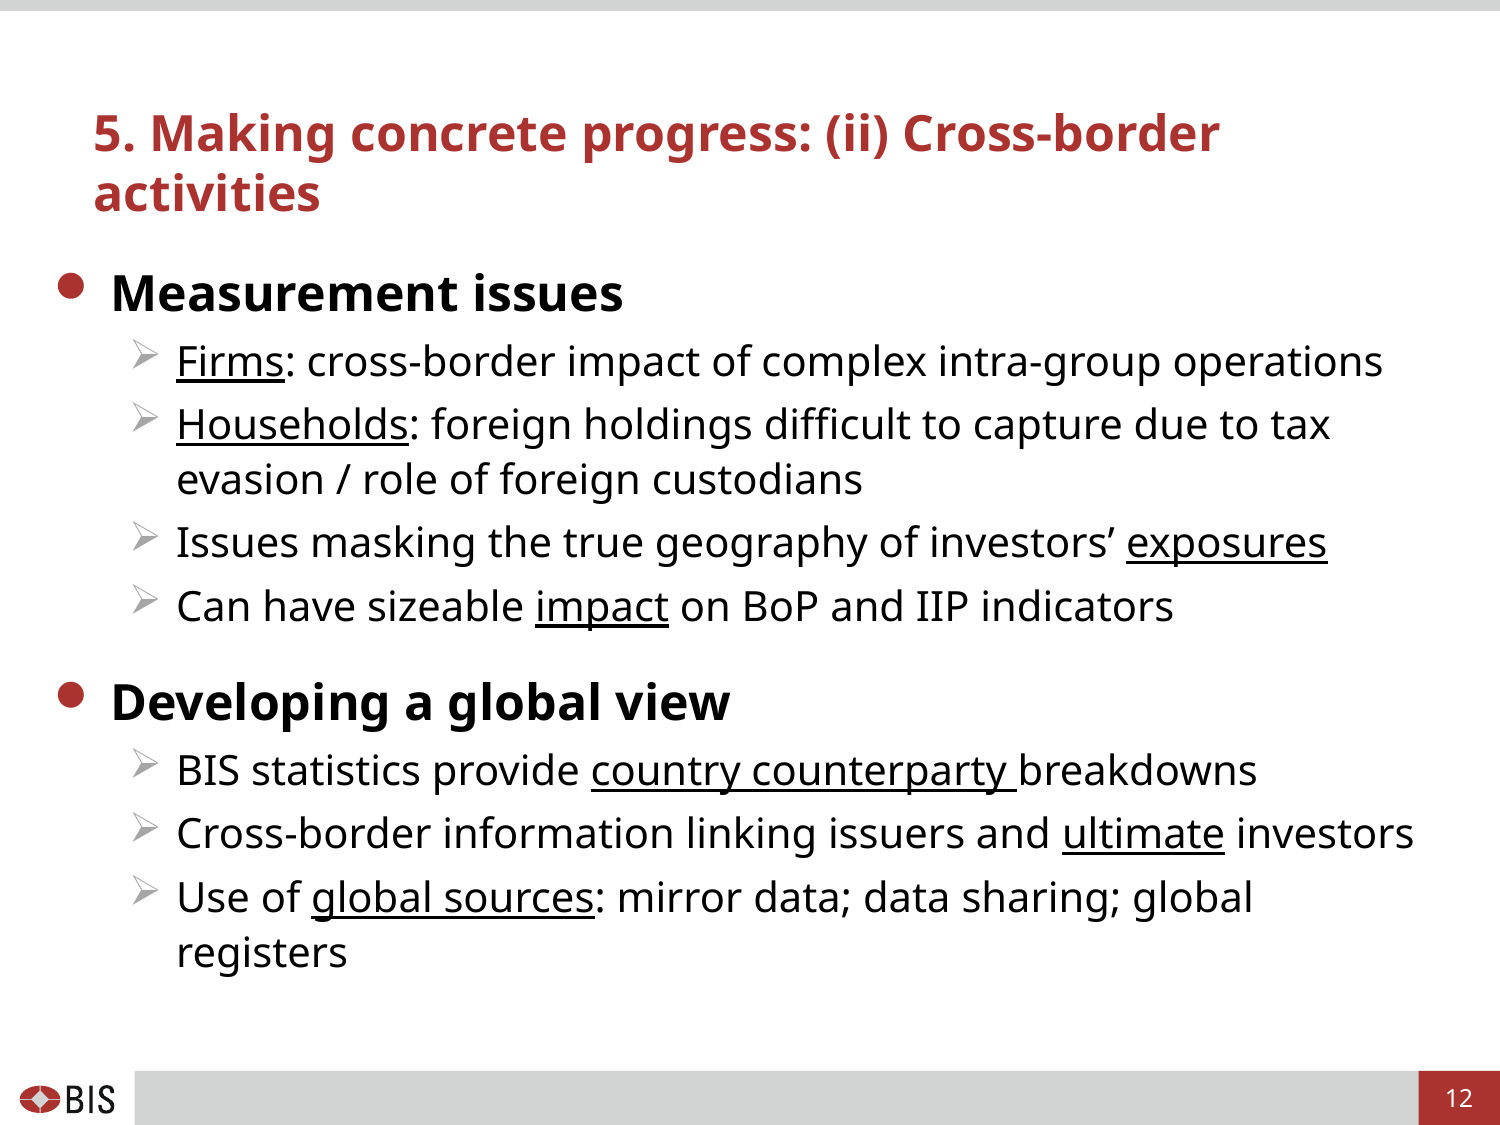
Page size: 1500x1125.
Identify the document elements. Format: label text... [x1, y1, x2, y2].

list Measurement issues Firms: cross-border impact of complex intra-group operations Households: foreign holdings difficult to capture due to tax evasion / role of foreign custodians Issues masking the true geography of investors’ exposures Can have sizeable impact on BoP and IIP indicators Developing a global view BIS statistics provide country counterparty breakdowns Cross-border information linking issuers and ultimate investors Use of global sources: mirror data; data sharing; global registers [54, 255, 1424, 1047]
title 5. Making concrete progress: (ii) Cross-border activities [93, 101, 1403, 179]
slide_number 12 [1418, 1074, 1500, 1125]
